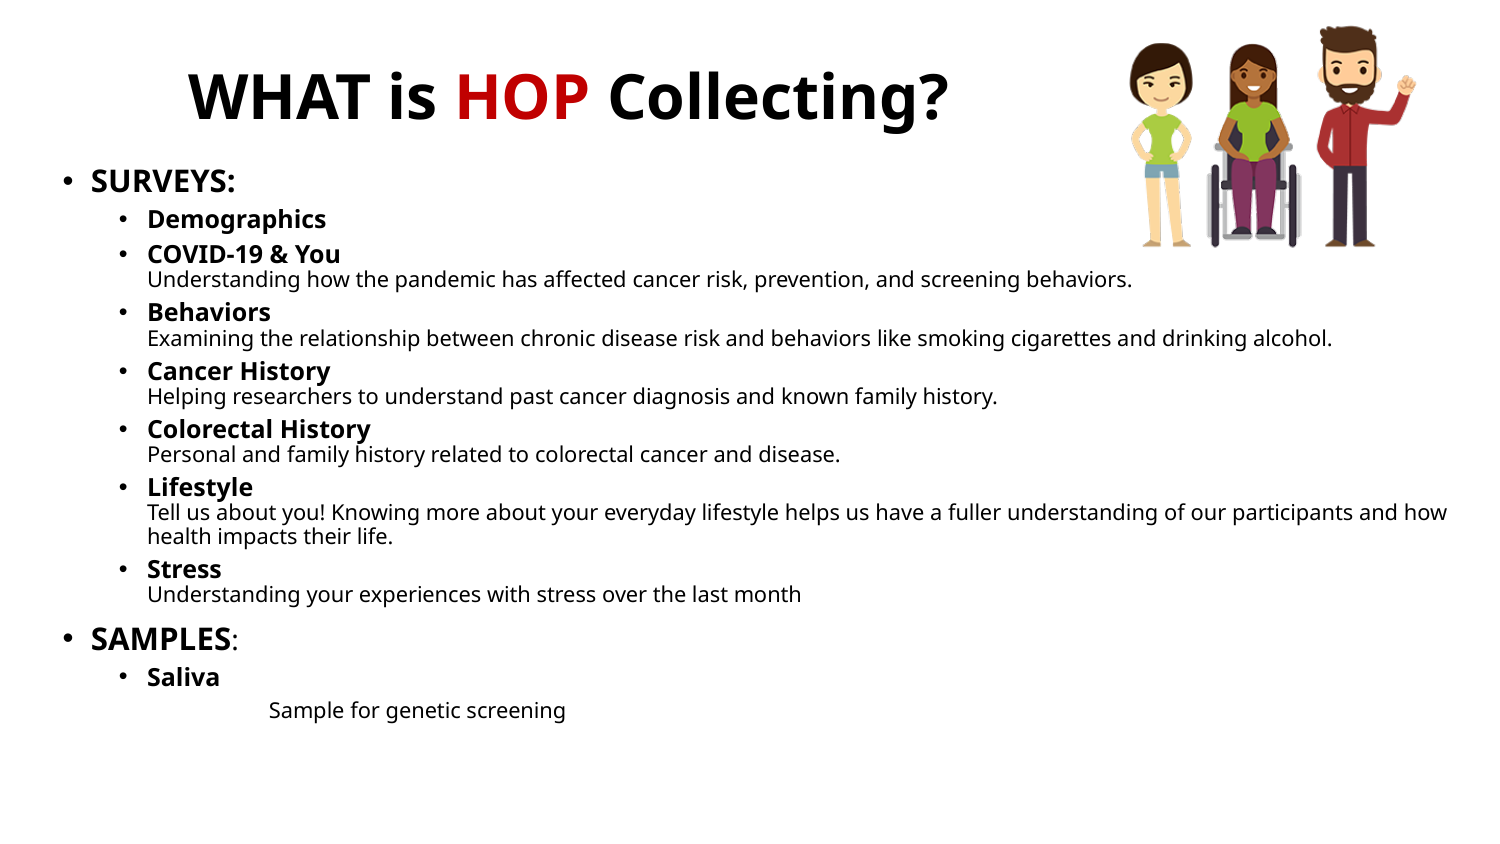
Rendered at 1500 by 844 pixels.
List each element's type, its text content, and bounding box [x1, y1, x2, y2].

picture [1121, 17, 1420, 258]
list SURVEYS: Demographics COVID-19 & You Understanding how the pandemic has affected cancer risk, prevention, and screening behaviors. Behaviors Examining the relationship between chronic disease risk and behaviors like smoking cigarettes and drinking alcohol. Cancer History Helping researchers to understand past cancer diagnosis and known family history. Colorectal History Personal and family history related to colorectal cancer and disease. Lifestyle Tell us about you! Knowing more about your everyday lifestyle helps us have a fuller understanding of our participants and how health impacts their life. Stress Understanding your experiences with stress over the last month SAMPLES: Saliva Sample for genetic screening [47, 158, 1500, 760]
title WHAT is HOP Collecting? [0, 17, 1121, 182]
